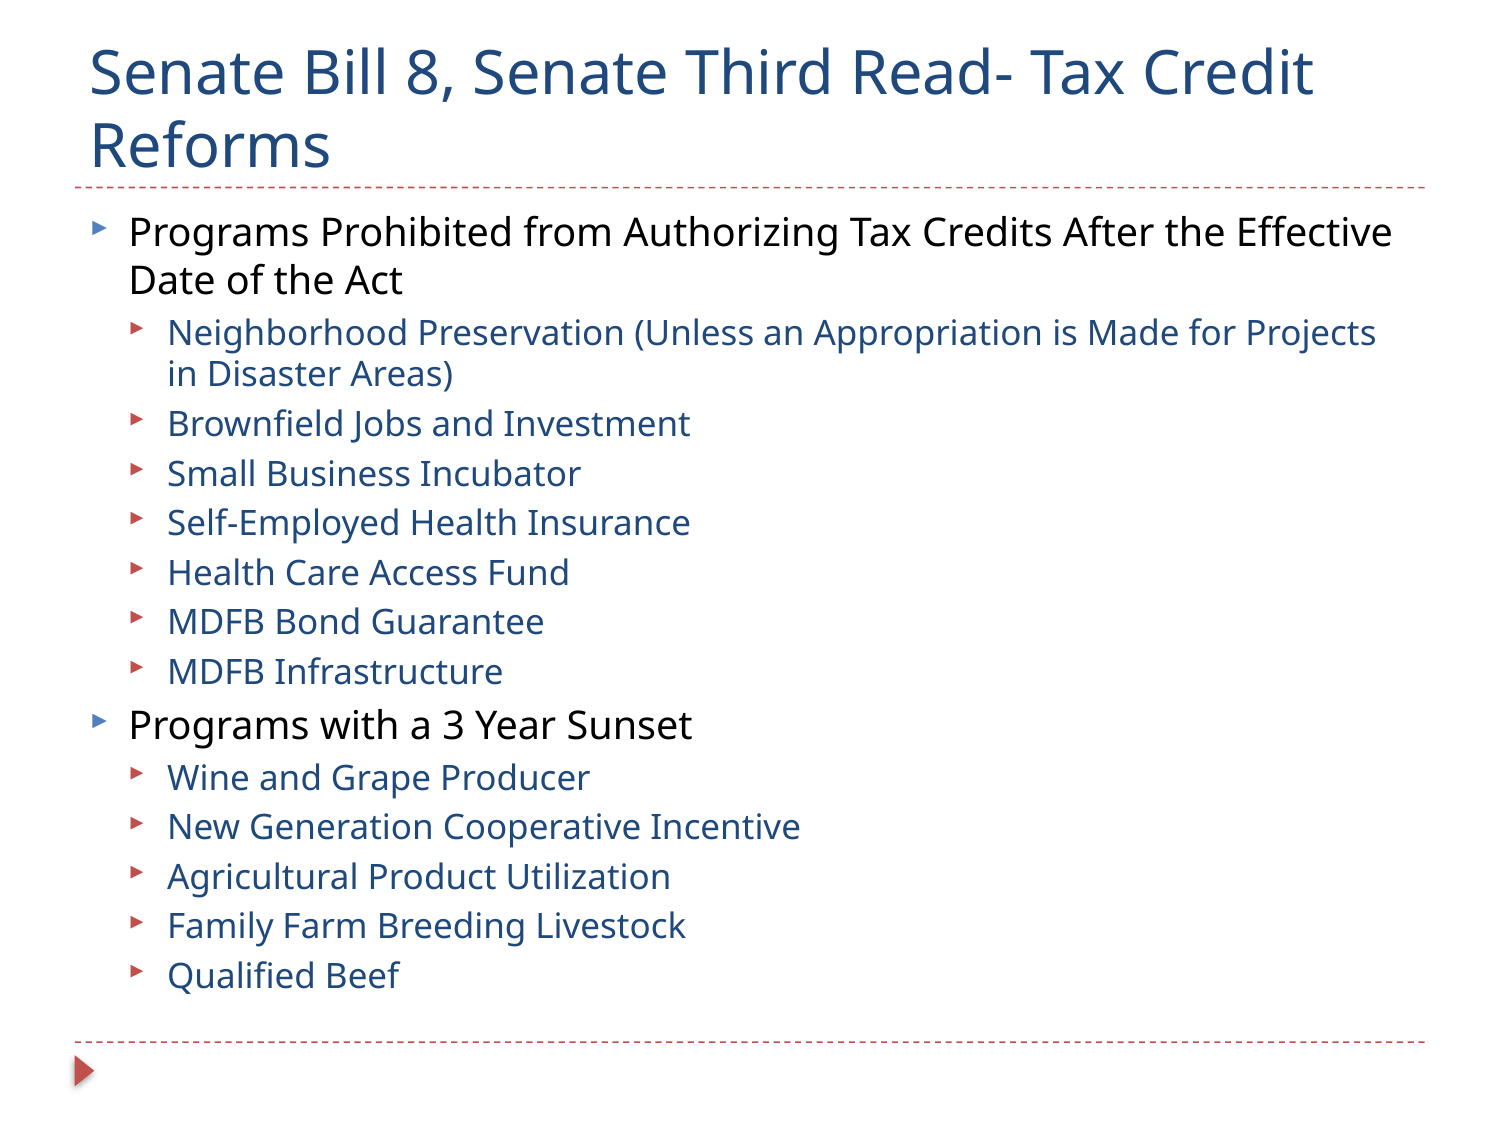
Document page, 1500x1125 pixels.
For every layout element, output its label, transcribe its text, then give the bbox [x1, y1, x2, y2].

list Programs Prohibited from Authorizing Tax Credits After the Effective Date of the Act Neighborhood Preservation (Unless an Appropriation is Made for Projects in Disaster Areas) Brownfield Jobs and Investment Small Business Incubator Self-Employed Health Insurance Health Care Access Fund MDFB Bond Guarantee MDFB Infrastructure Programs with a 3 Year Sunset Wine and Grape Producer New Generation Cooperative Incentive Agricultural Product Utilization Family Farm Breeding Livestock Qualified Beef [75, 200, 1425, 1010]
title Senate Bill 8, Senate Third Read- Tax Credit Reforms [75, 24, 1425, 188]
